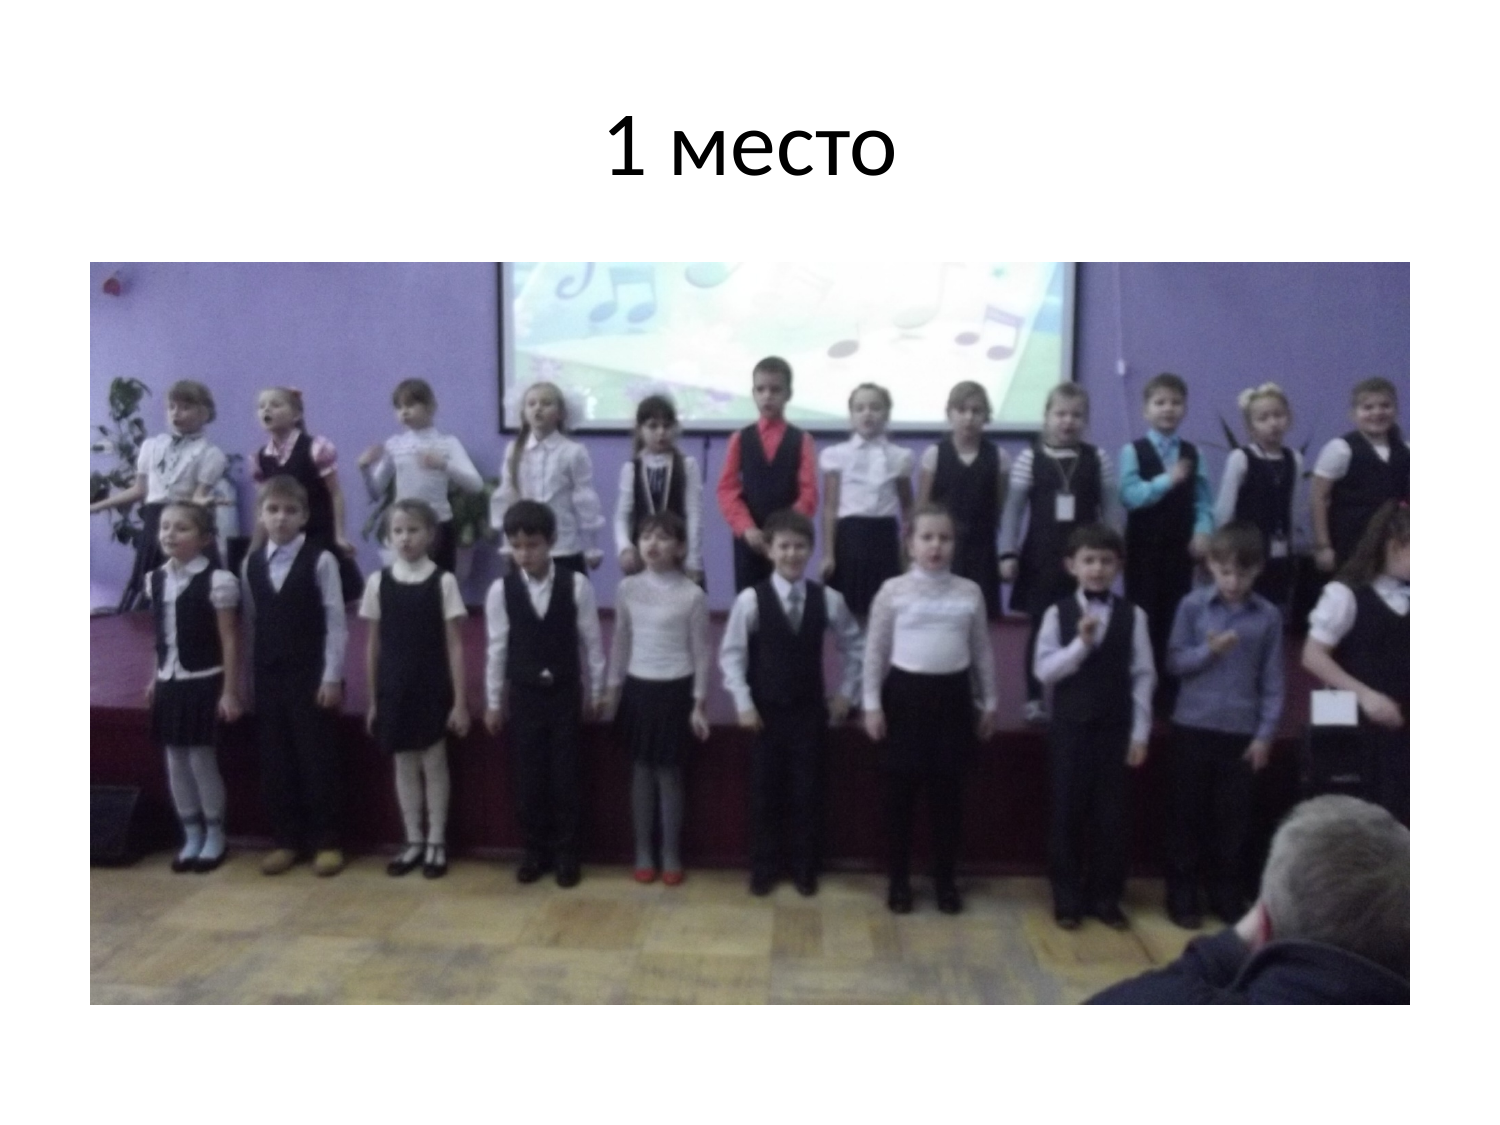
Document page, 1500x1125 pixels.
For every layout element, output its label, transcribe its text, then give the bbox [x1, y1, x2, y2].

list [89, 262, 1411, 1006]
title 1 место [75, 45, 1425, 233]
